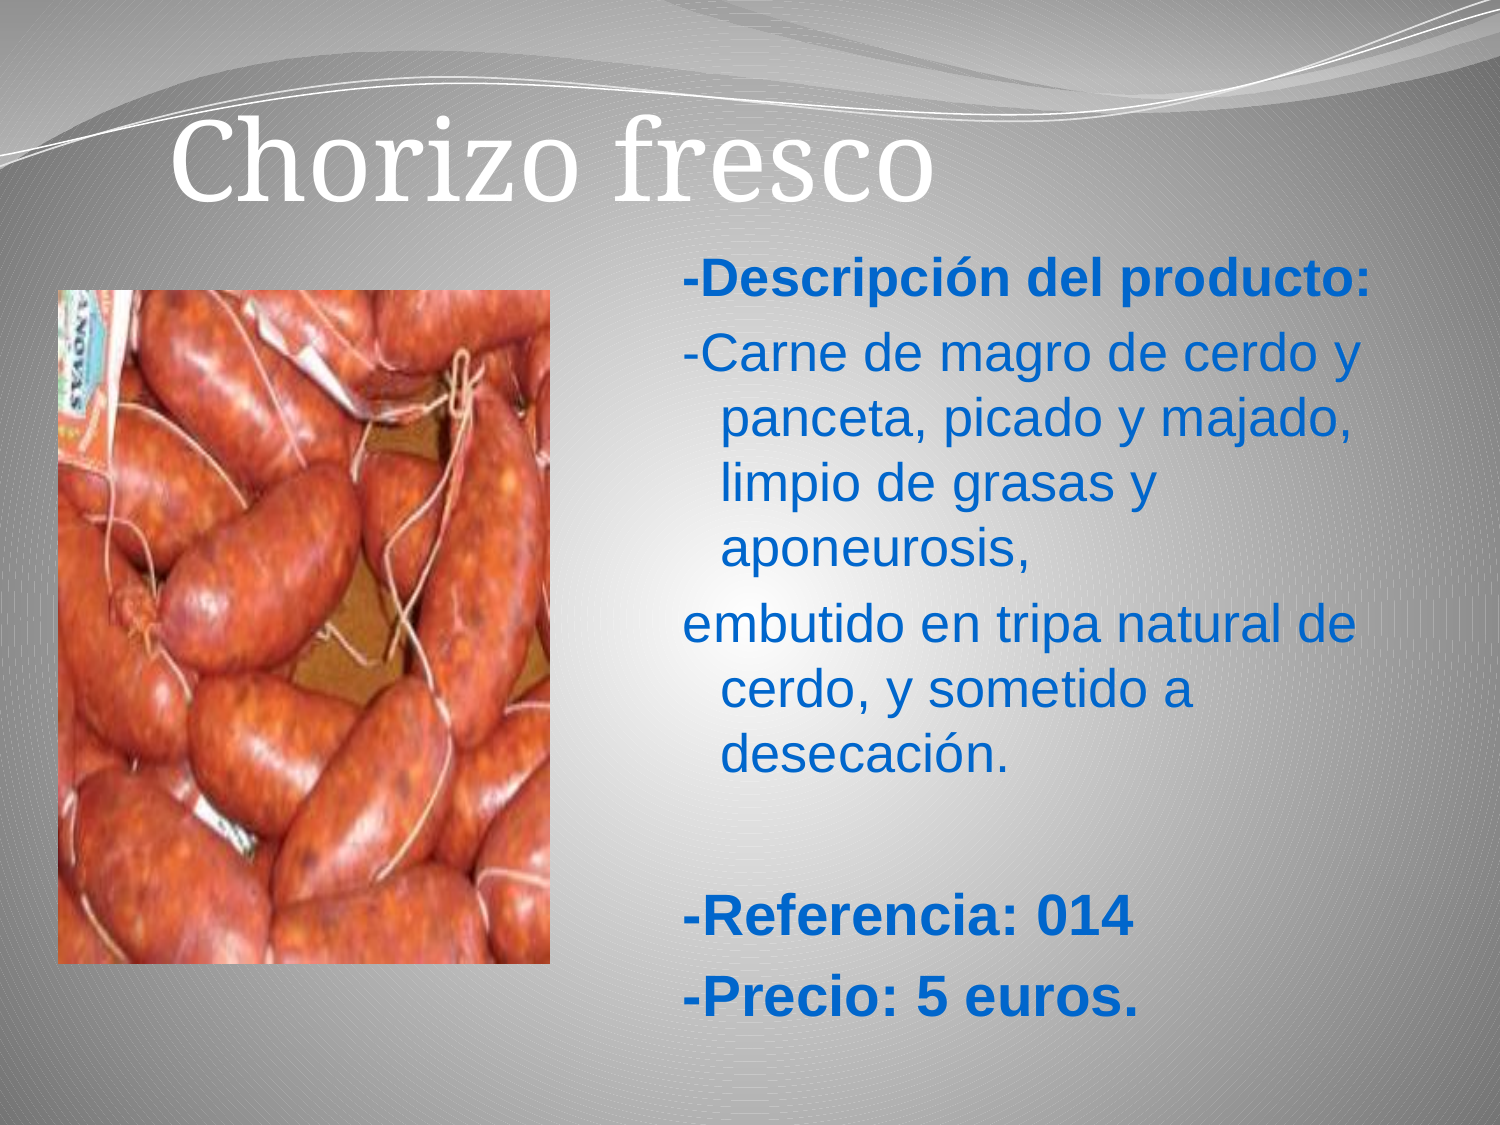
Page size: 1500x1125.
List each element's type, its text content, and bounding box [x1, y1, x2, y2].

list -Descripción del producto: -Carne de magro de cerdo y panceta, picado y majado, limpio de grasas y aponeurosis, embutido en tripa natural de cerdo, y sometido a desecación. -Referencia: 014 -Precio: 5 euros. [667, 234, 1405, 1125]
text_box Chorizo fresco [152, 81, 1325, 232]
picture [58, 290, 550, 965]
